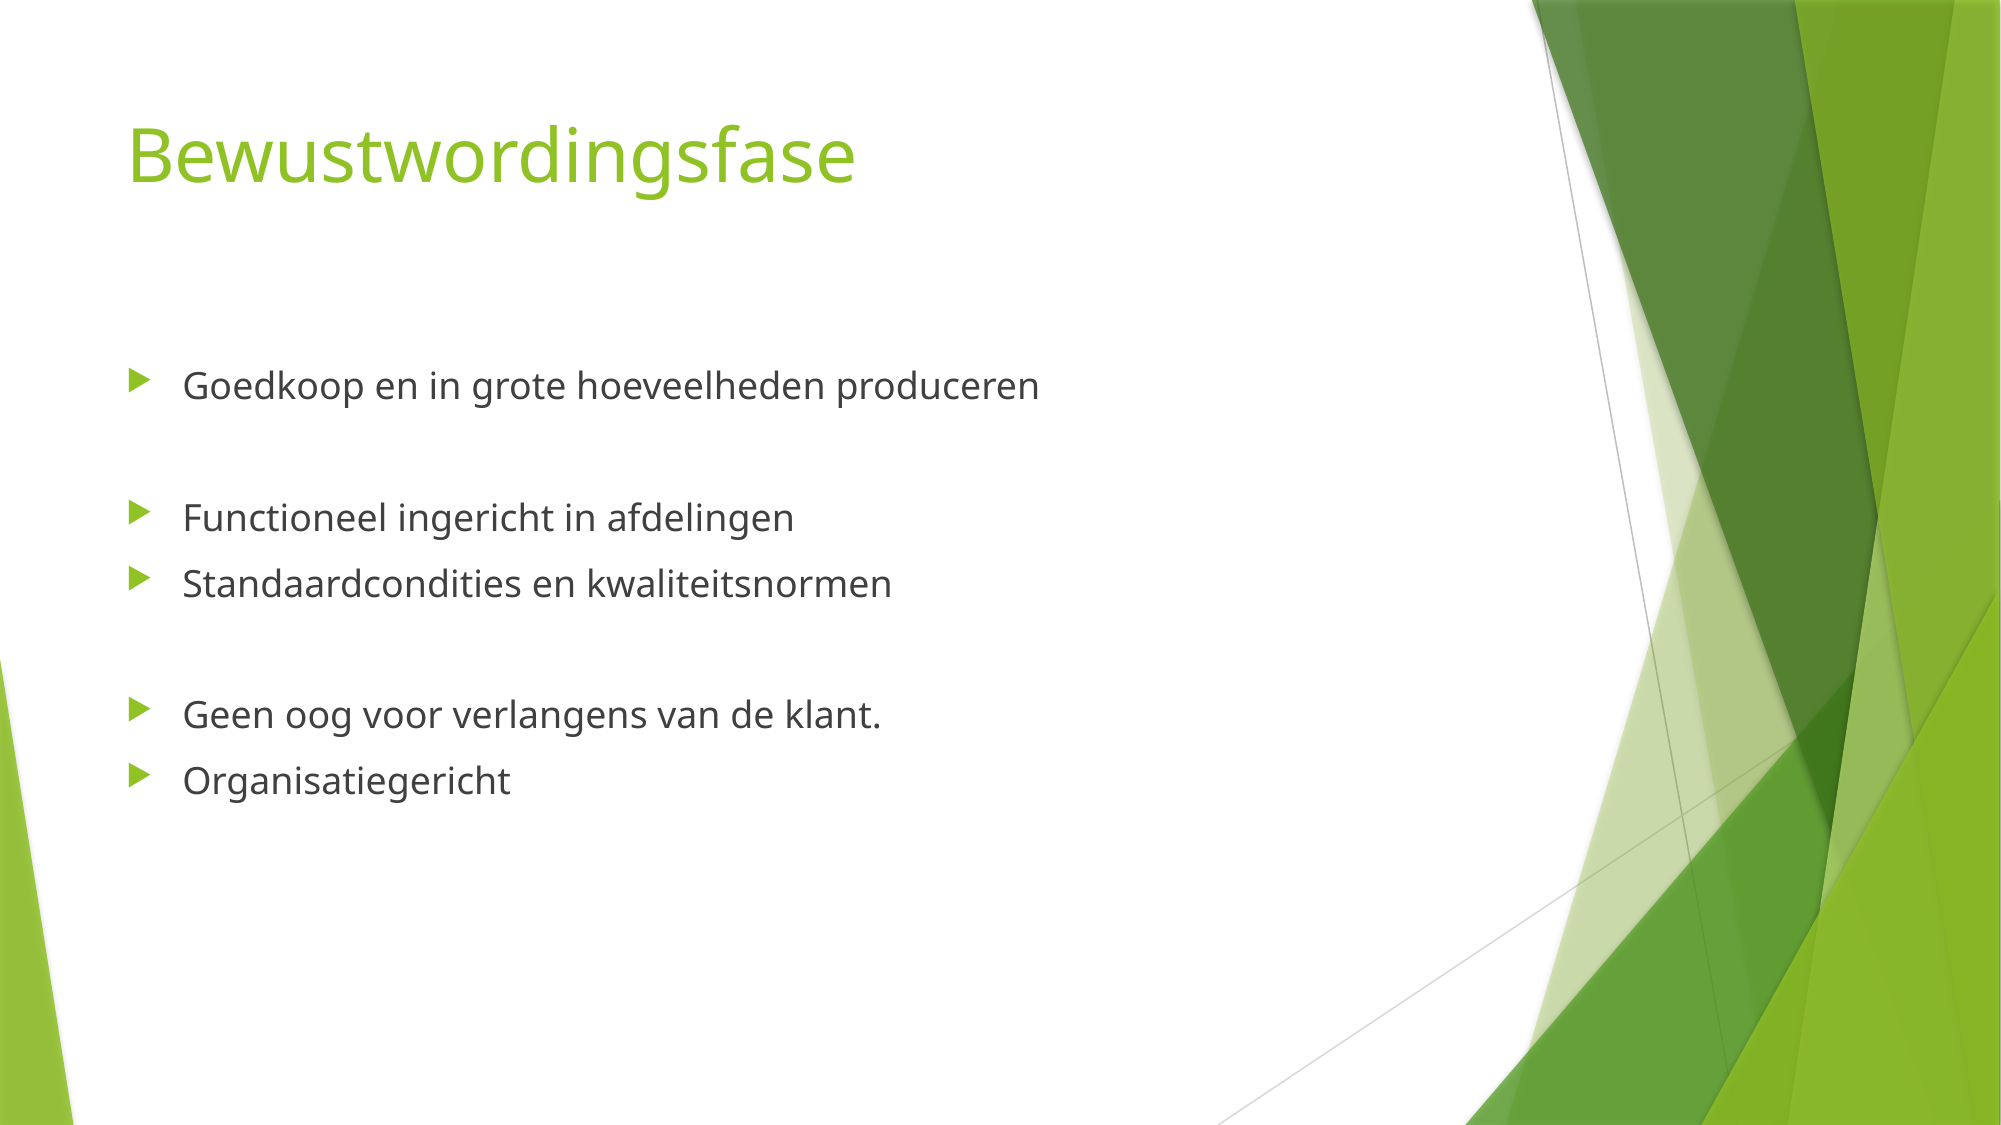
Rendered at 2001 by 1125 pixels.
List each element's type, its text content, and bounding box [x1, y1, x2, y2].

title Bewustwordingsfase [111, 99, 1522, 317]
list Goedkoop en in grote hoeveelheden produceren Functioneel ingericht in afdelingen Standaardcondities en kwaliteitsnormen Geen oog voor verlangens van de klant. Organisatiegericht [111, 354, 1522, 992]
